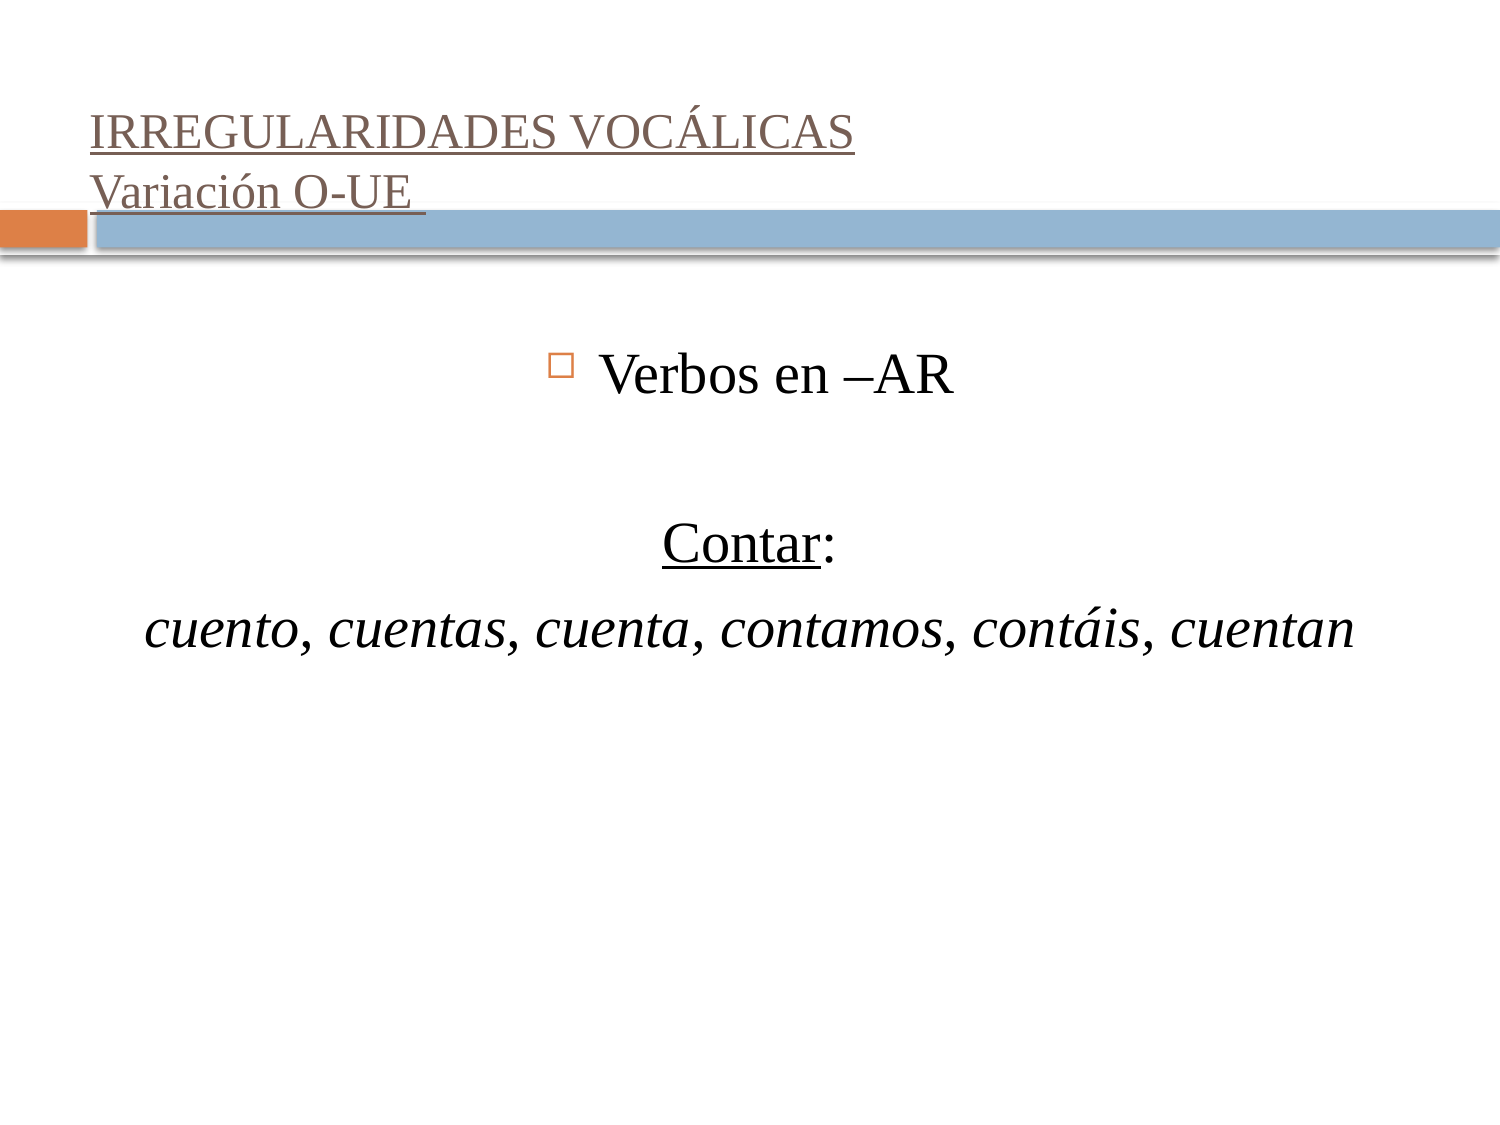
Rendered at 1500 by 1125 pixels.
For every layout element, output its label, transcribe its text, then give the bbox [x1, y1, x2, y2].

title IRREGULARIDADES VOCÁLICAS Variación O-UE [75, 82, 1425, 176]
list Verbos en –AR Contar: cuento, cuentas, cuenta, contamos, contáis, cuentan [75, 328, 1425, 821]
